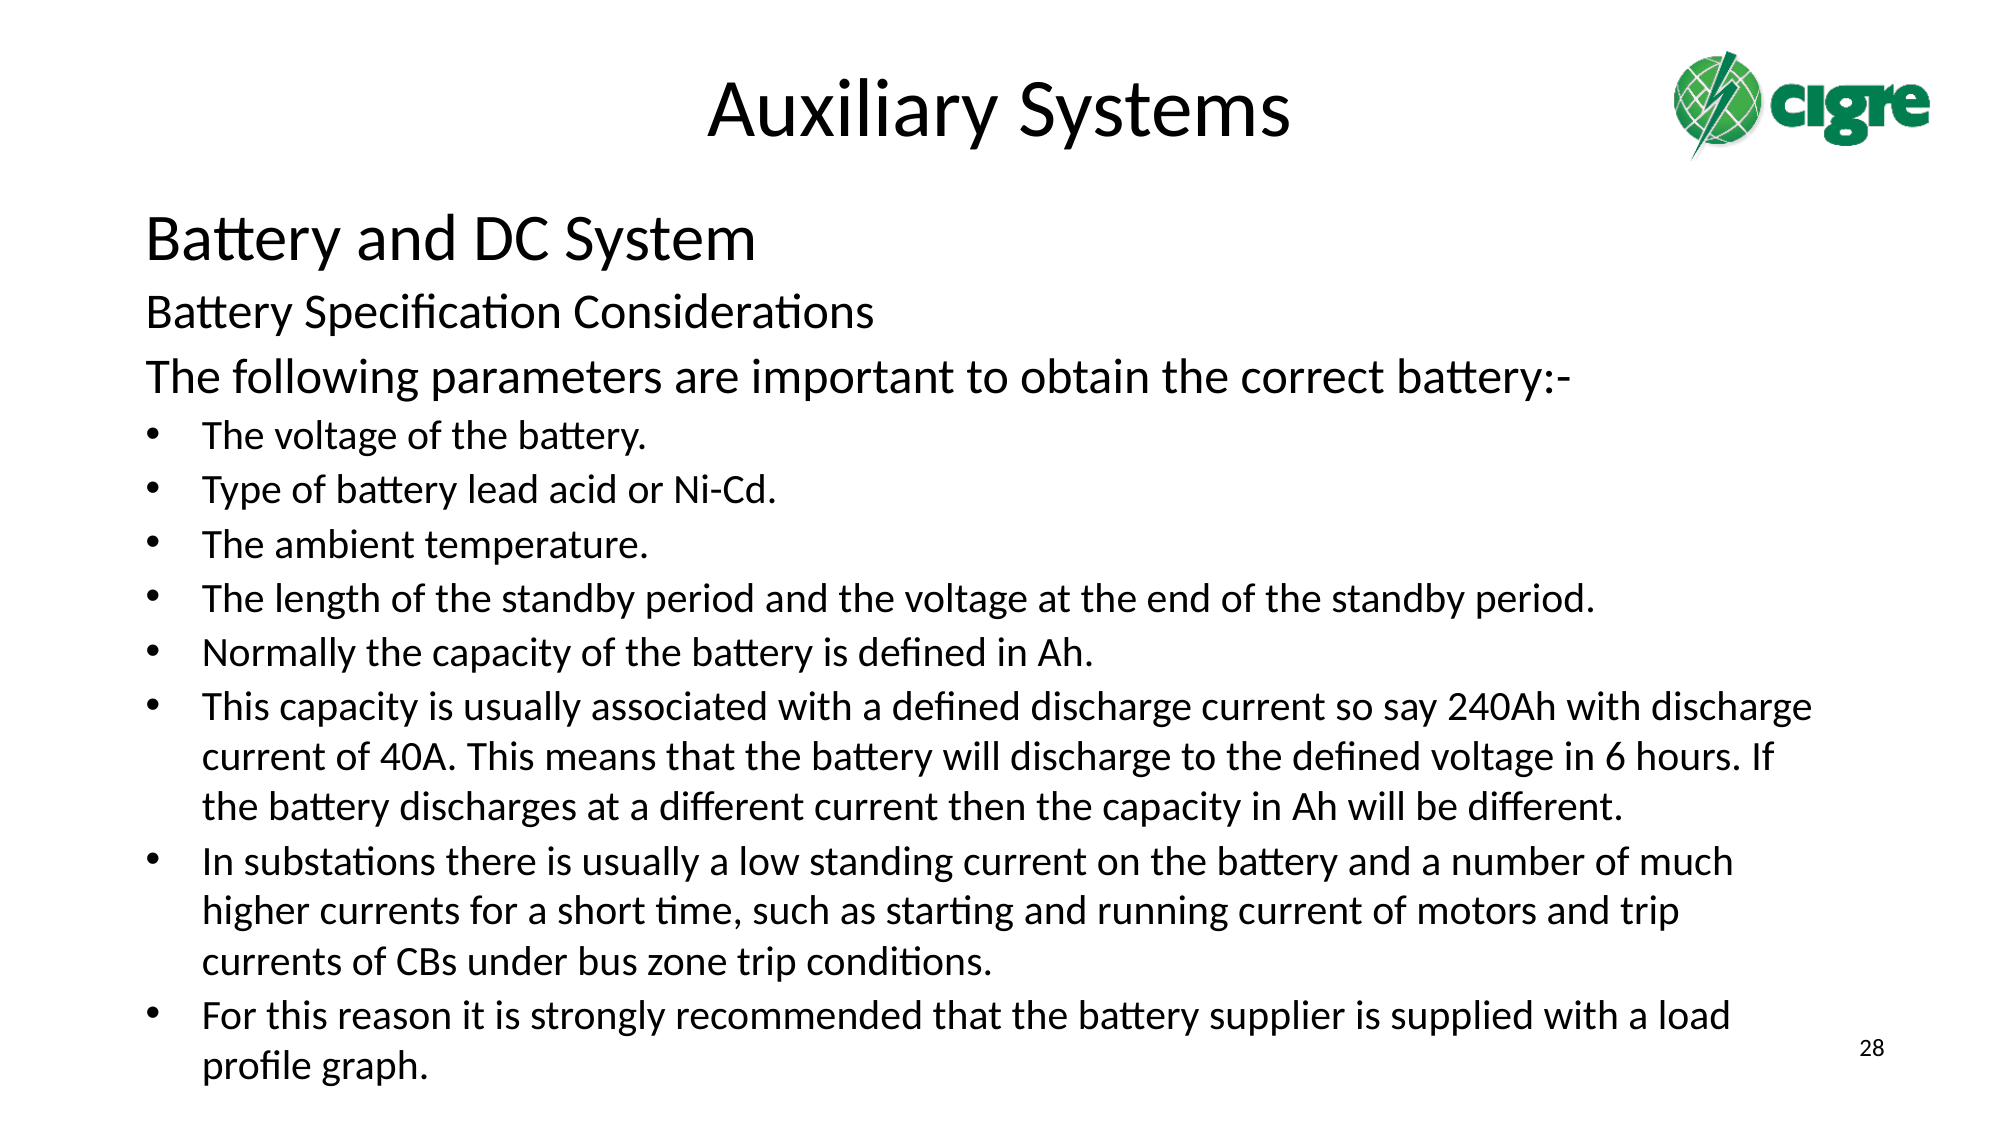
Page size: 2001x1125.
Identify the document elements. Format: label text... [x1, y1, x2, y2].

title Auxiliary Systems [99, 18, 1900, 187]
picture [1900, 42, 1939, 173]
slide_number 28 [1433, 1024, 1900, 1103]
text_box Battery and DC System Battery Specification Considerations The following parameters are important to obtain the correct battery:- The voltage of the battery. Type of battery lead acid or Ni-Cd. The ambient temperature. The length of the standby period and the voltage at the end of the standby period. Normally the capacity of the battery is defined in Ah. This capacity is usually associated with a defined discharge current so say 240Ah with discharge current of 40A. This means that the battery will discharge to the defined voltage in 6 hours. If the battery discharges at a different current then the capacity in Ah will be different. In substations there is usually a low standing current on the battery and a number of much higher currents for a short time, such as starting and running current of motors and trip currents of CBs under bus zone trip conditions. For this reason it is strongly recommended that the battery supplier is supplied with a load profile graph. [130, 186, 1837, 961]
